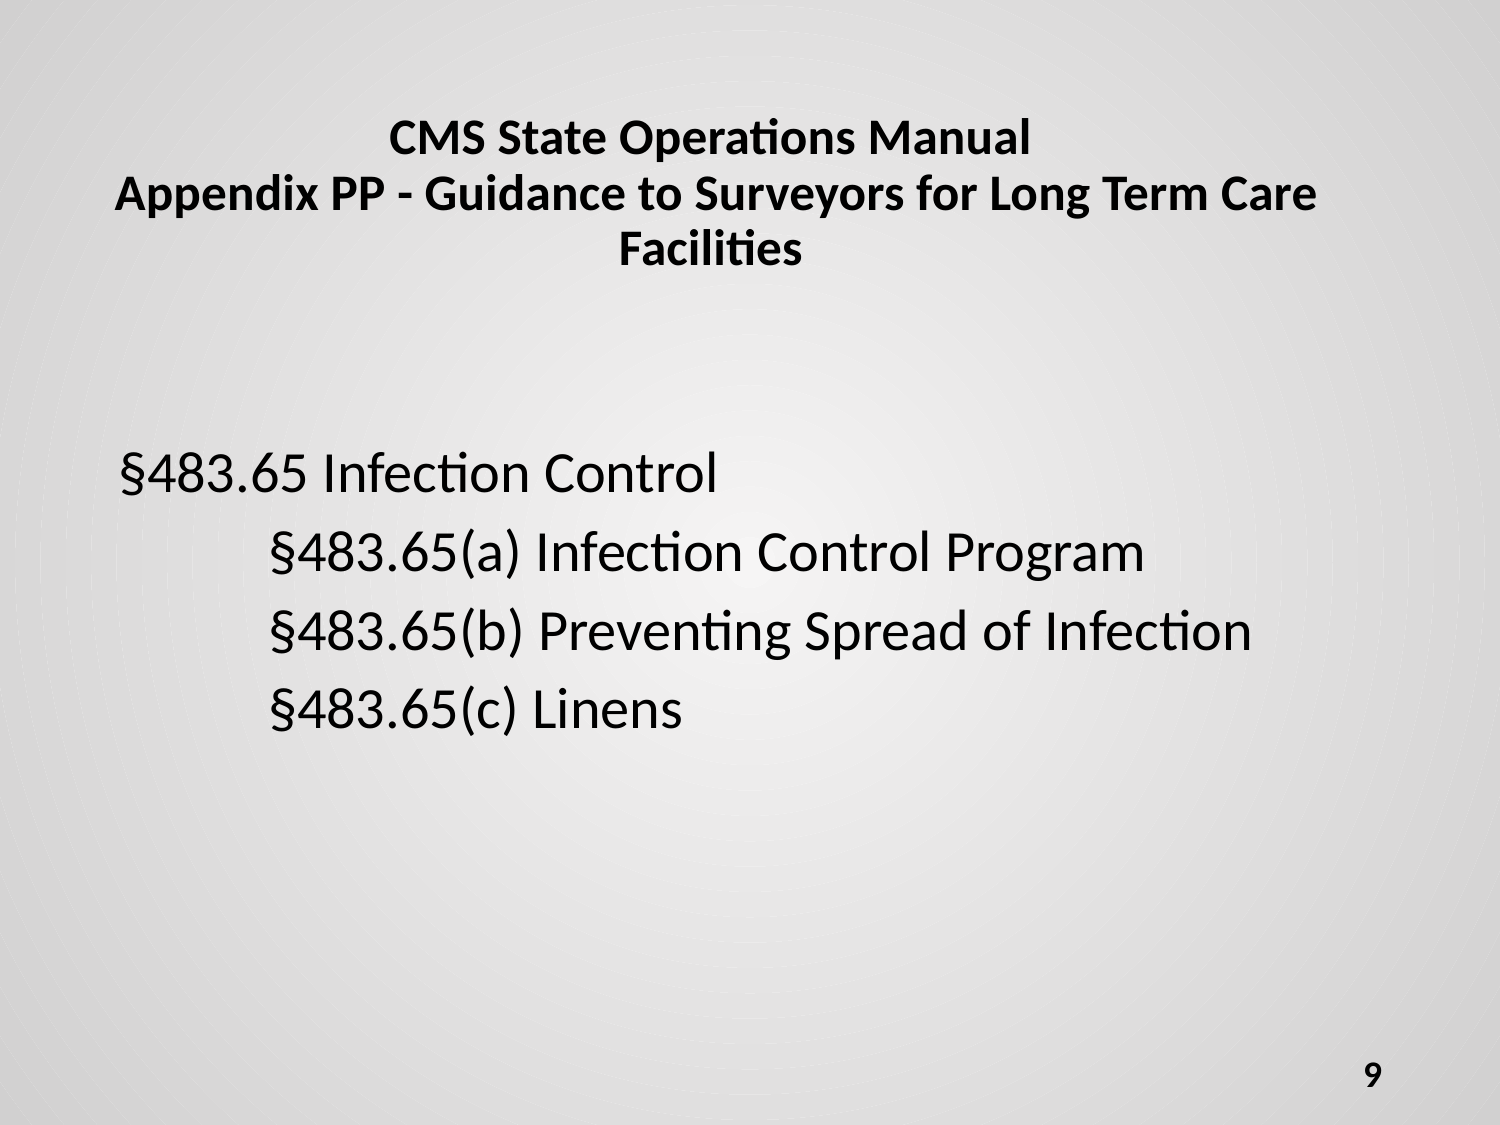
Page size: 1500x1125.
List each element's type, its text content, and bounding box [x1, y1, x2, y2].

list §483.65 Infection Control §483.65(a) Infection Control Program §483.65(b) Preventing Spread of Infection §483.65(c) Linens [103, 435, 1397, 1014]
slide_number 9 [1059, 1042, 1397, 1103]
title CMS State Operations Manual Appendix PP - Guidance to Surveyors for Long Term Care Facilities [36, 59, 1397, 348]
